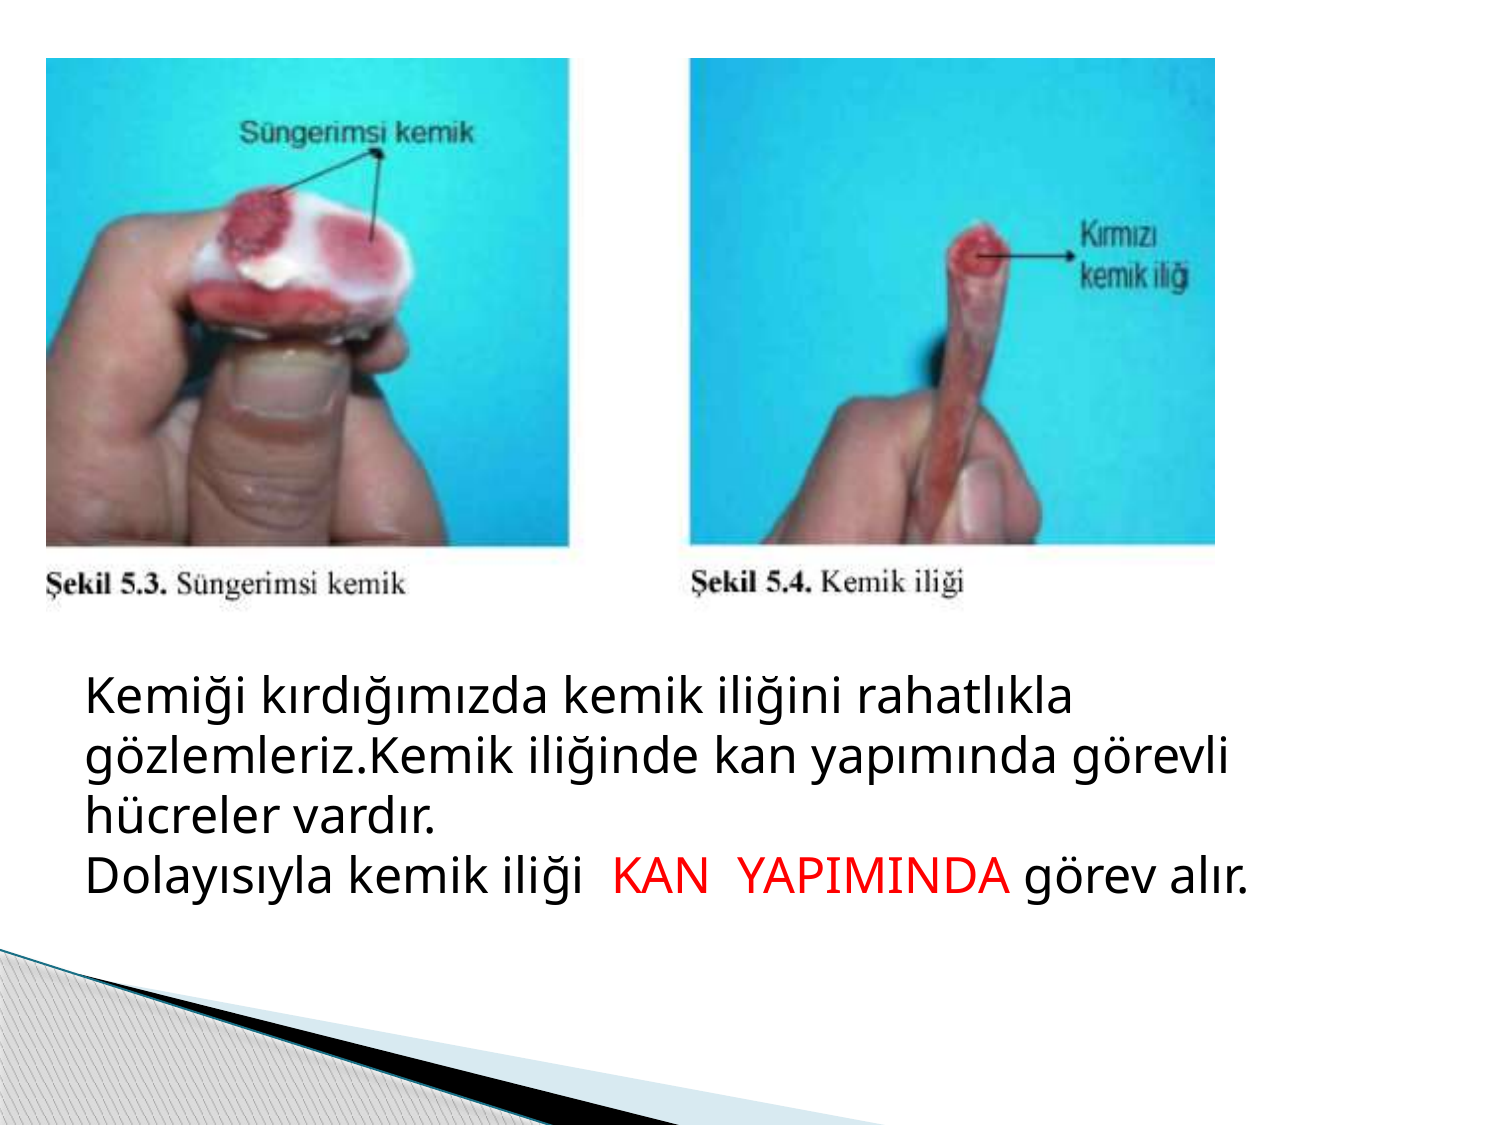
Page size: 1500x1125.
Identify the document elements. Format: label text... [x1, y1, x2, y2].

picture [46, 58, 1215, 620]
text_box Kemiği kırdığımızda kemik iliğini rahatlıkla gözlemleriz.Kemik iliğinde kan yapımında görevli hücreler vardır. Dolayısıyla kemik iliği KAN YAPIMINDA görev alır. [70, 656, 1278, 911]
